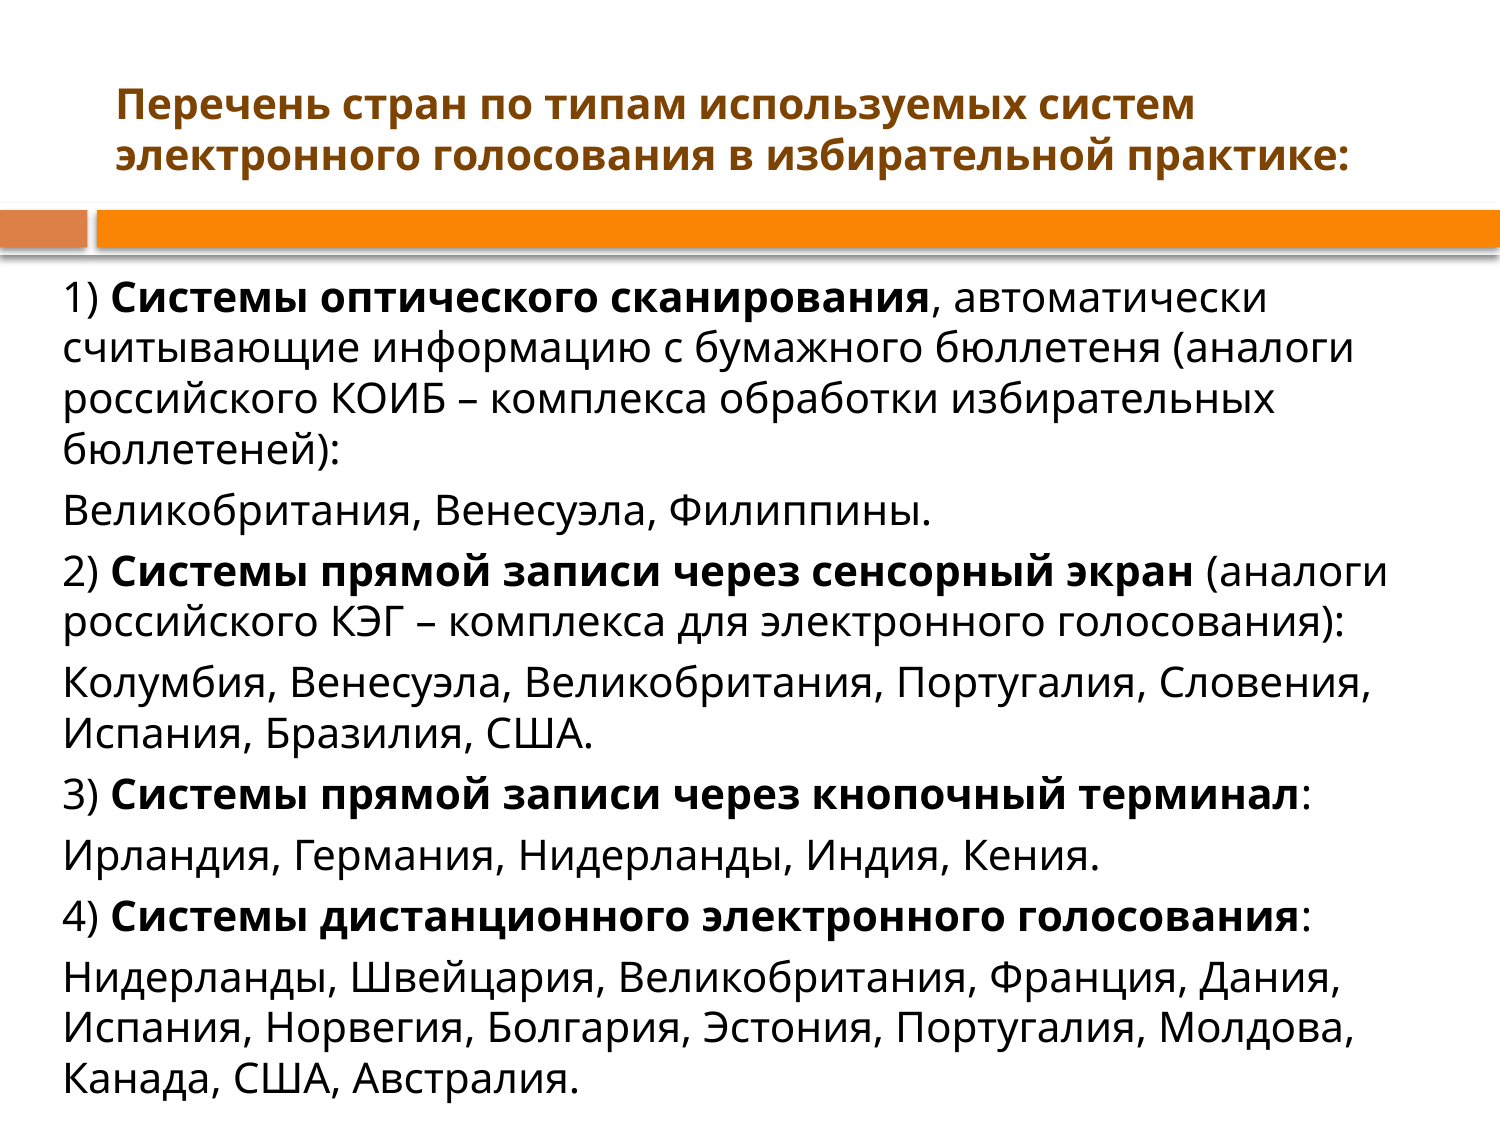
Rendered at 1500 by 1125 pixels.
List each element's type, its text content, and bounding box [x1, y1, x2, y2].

list 1) Системы оптического сканирования, автоматически считывающие информацию с бумажного бюллетеня (аналоги российского КОИБ – комплекса обработки избирательных бюллетеней): Великобритания, Венесуэла, Филиппины. 2) Системы прямой записи через сенсорный экран (аналоги российского КЭГ – комплекса для электронного голосования): Колумбия, Венесуэла, Великобритания, Португалия, Словения, Испания, Бразилия, США. 3) Системы прямой записи через кнопочный терминал: Ирландия, Германия, Нидерланды, Индия, Кения. 4) Системы дистанционного электронного голосования: Нидерланды, Швейцария, Великобритания, Франция, Дания, Испания, Норвегия, Болгария, Эстония, Португалия, Молдова, Канада, США, Австралия. [0, 262, 1471, 1125]
title Перечень стран по типам используемых систем электронного голосования в избирательной практике: [100, 37, 1438, 262]
